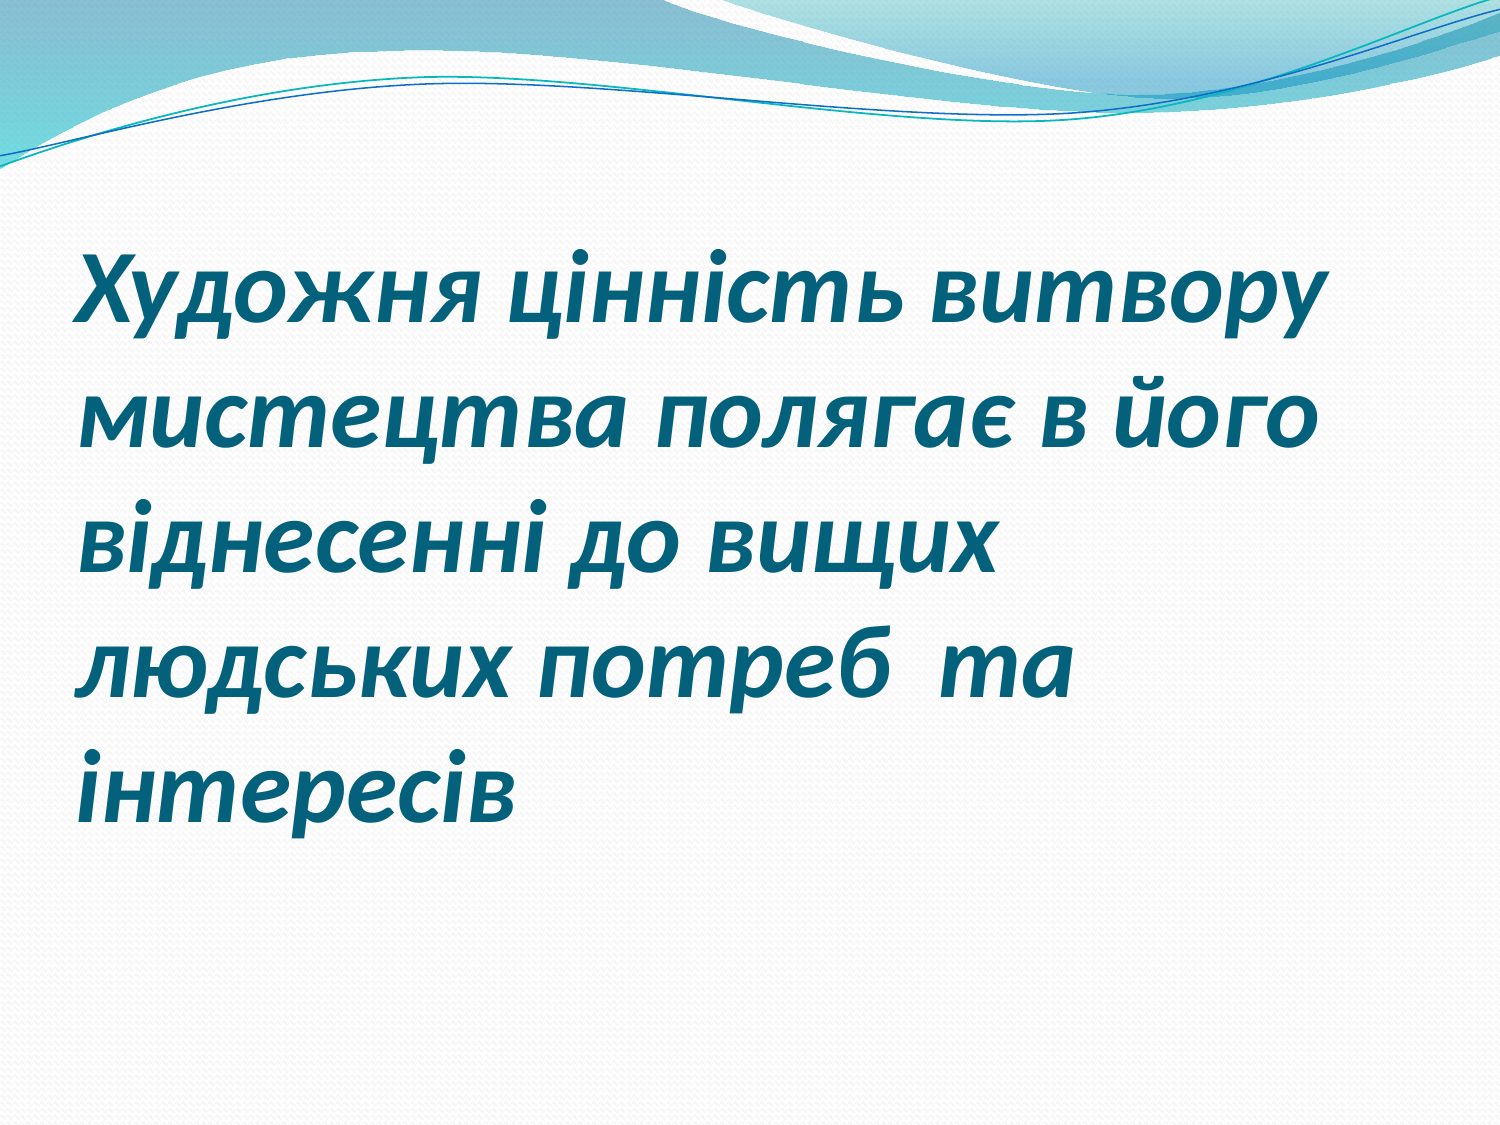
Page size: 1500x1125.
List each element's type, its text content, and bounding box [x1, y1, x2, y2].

title Художня цінність витвору мистецтва полягає в його віднесенні до вищих людських потреб та інтересів [75, 115, 1438, 844]
